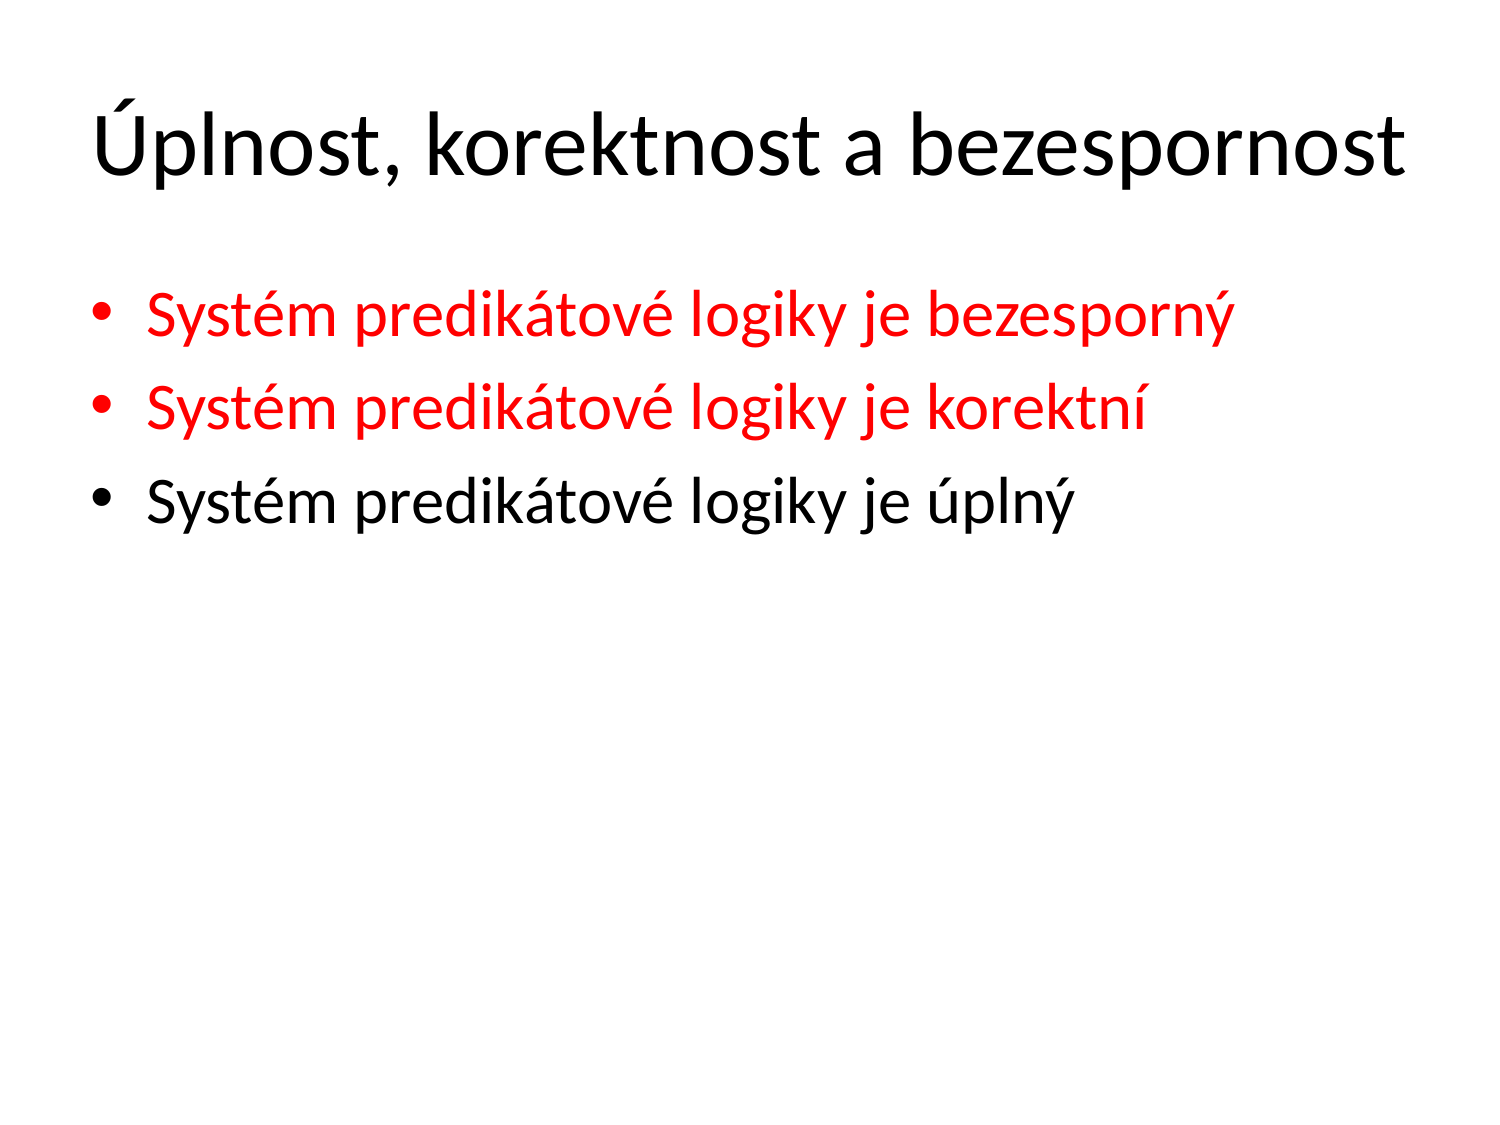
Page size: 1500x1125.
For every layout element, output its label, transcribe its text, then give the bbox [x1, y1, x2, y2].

title Úplnost, korektnost a bezespornost [75, 45, 1425, 233]
list Systém predikátové logiky je bezesporný Systém predikátové logiky je korektní Systém predikátové logiky je úplný [75, 262, 1425, 1005]
